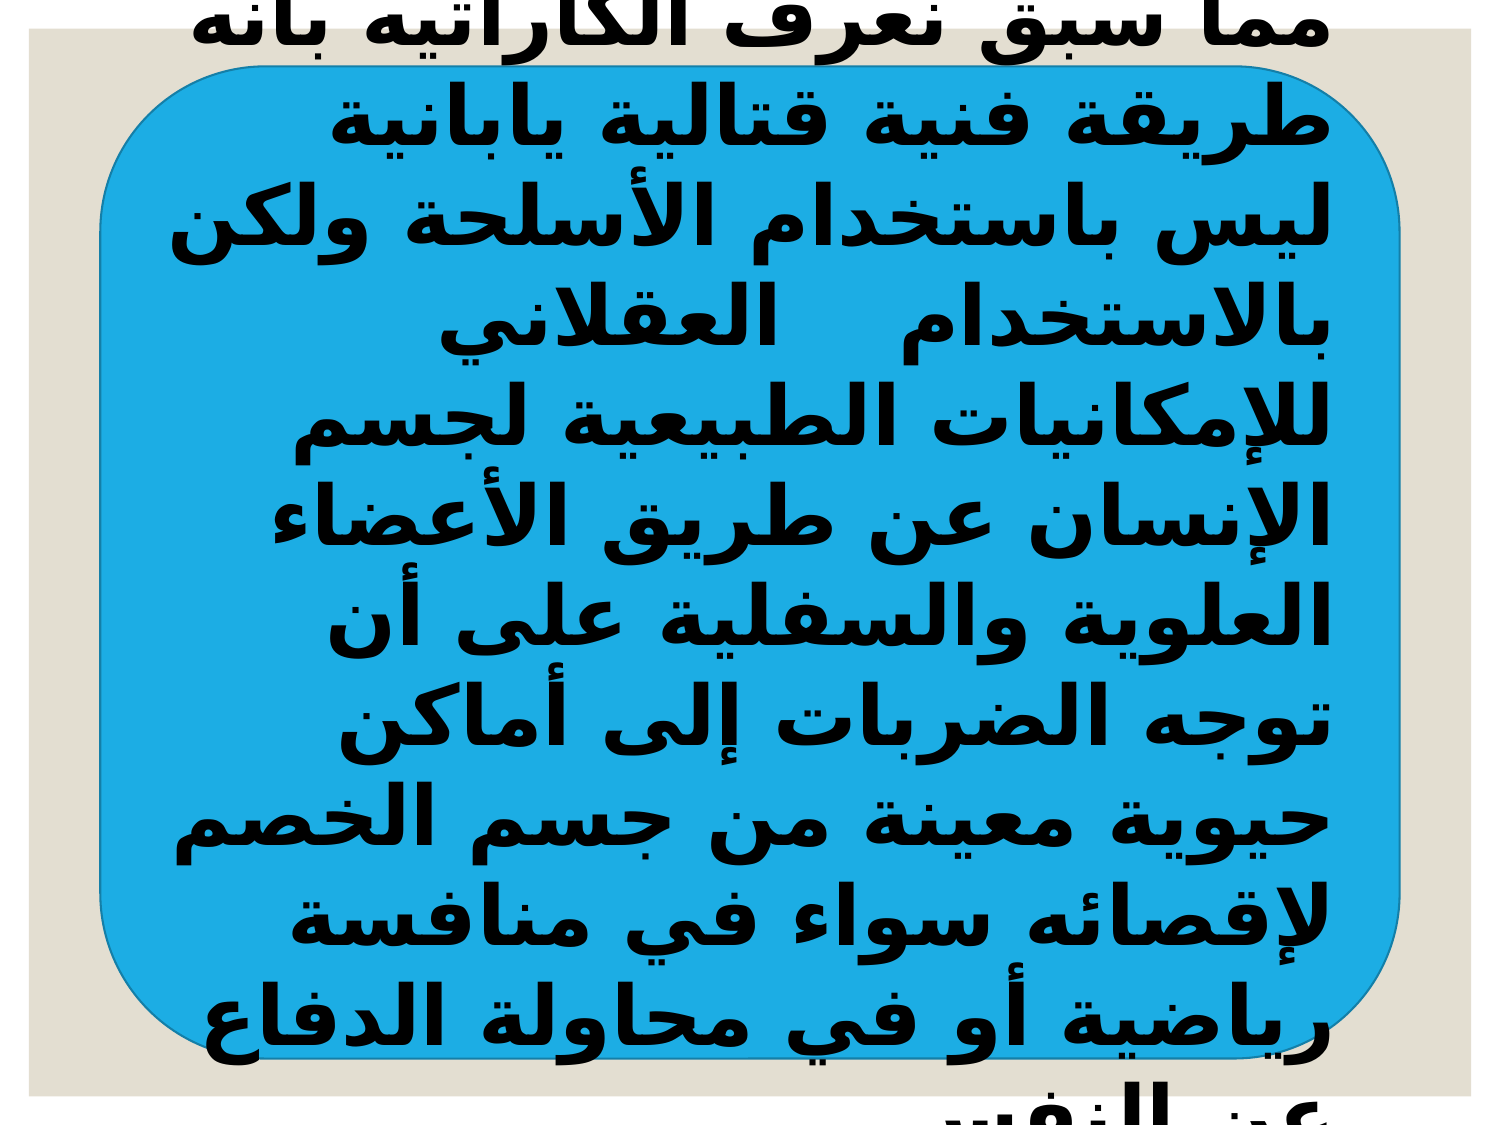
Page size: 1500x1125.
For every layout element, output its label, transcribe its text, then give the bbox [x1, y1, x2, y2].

text_box ‏مما سبق نعرف الكاراتيه بأنه طريقة فنية قتالية يابانية ليس باستخدام الأسلحة ولكن بالاستخدام العقلاني ‏للإمكانيات الطبيعية لجسم الإنسان عن طريق الأعضاء العلوية والسفلية على أن توجه الضربات إلى أماكن حيوية معينة من جسم الخصم لإقصائه سواء في منافسة رياضية أو في محاولة الدفاع عن النفس. [99, 65, 1401, 1060]
